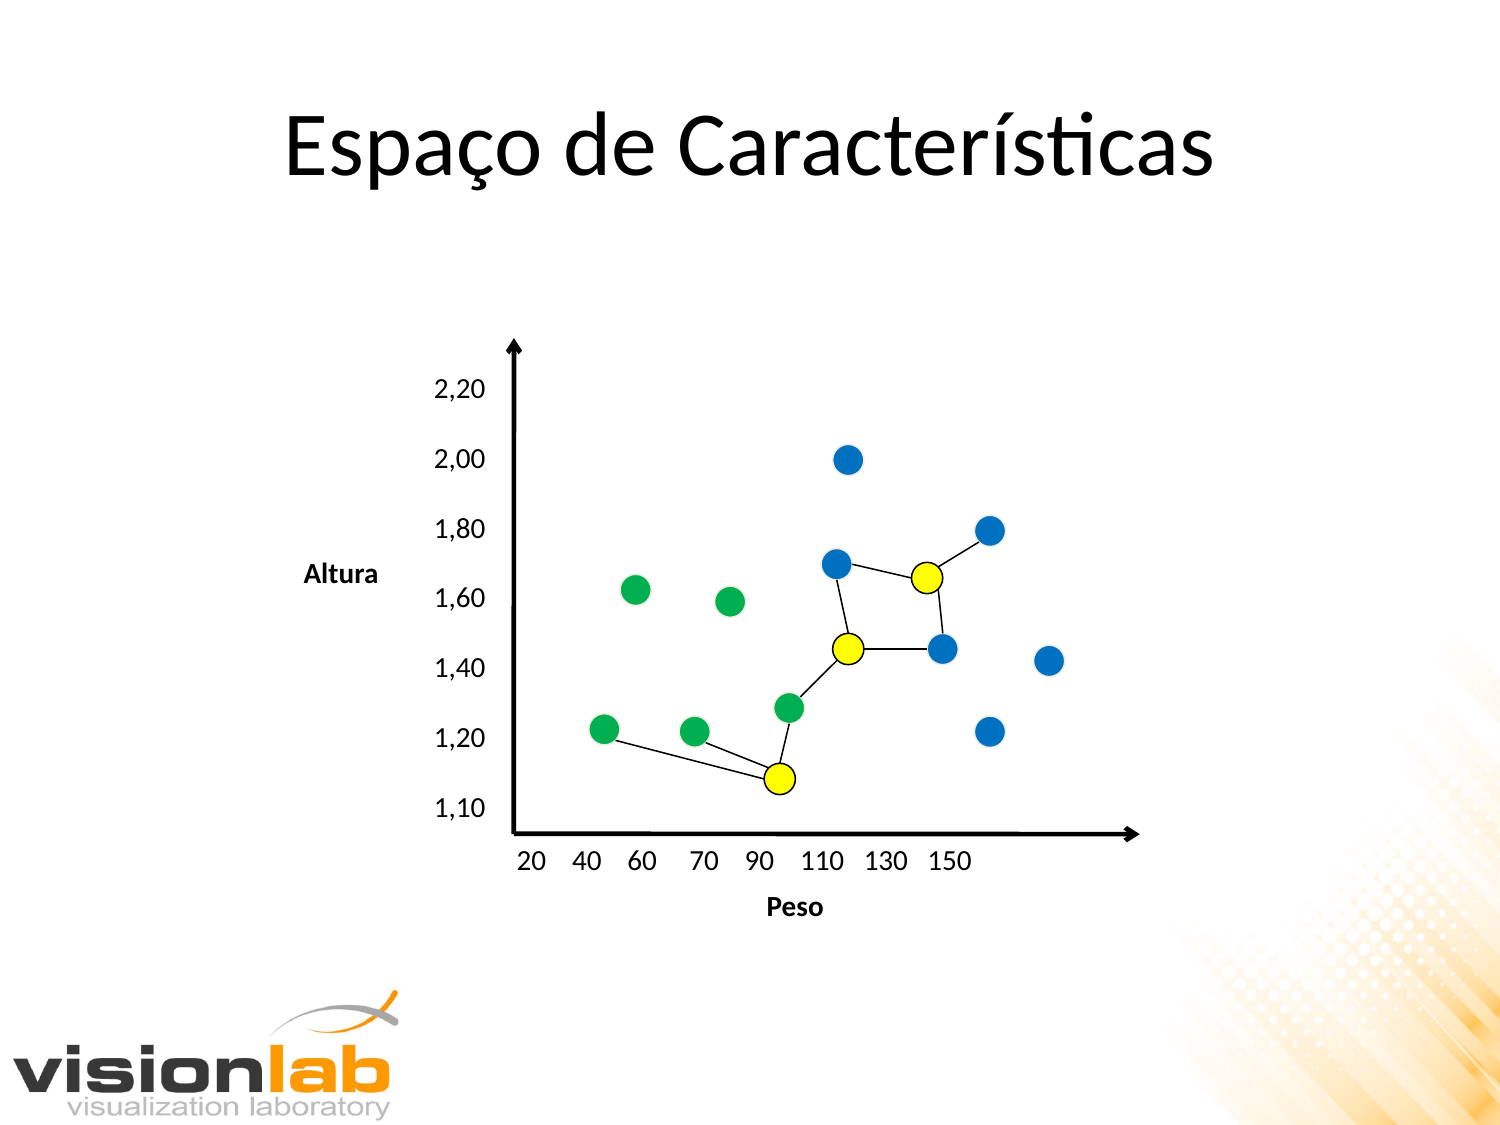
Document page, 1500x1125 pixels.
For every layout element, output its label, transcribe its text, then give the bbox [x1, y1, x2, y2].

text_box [615, 723, 790, 780]
picture [1112, 633, 1500, 1125]
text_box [852, 541, 980, 634]
picture [5, 984, 408, 1124]
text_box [275, 337, 1200, 931]
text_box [799, 579, 928, 698]
title Espaço de Características [75, 45, 1425, 233]
